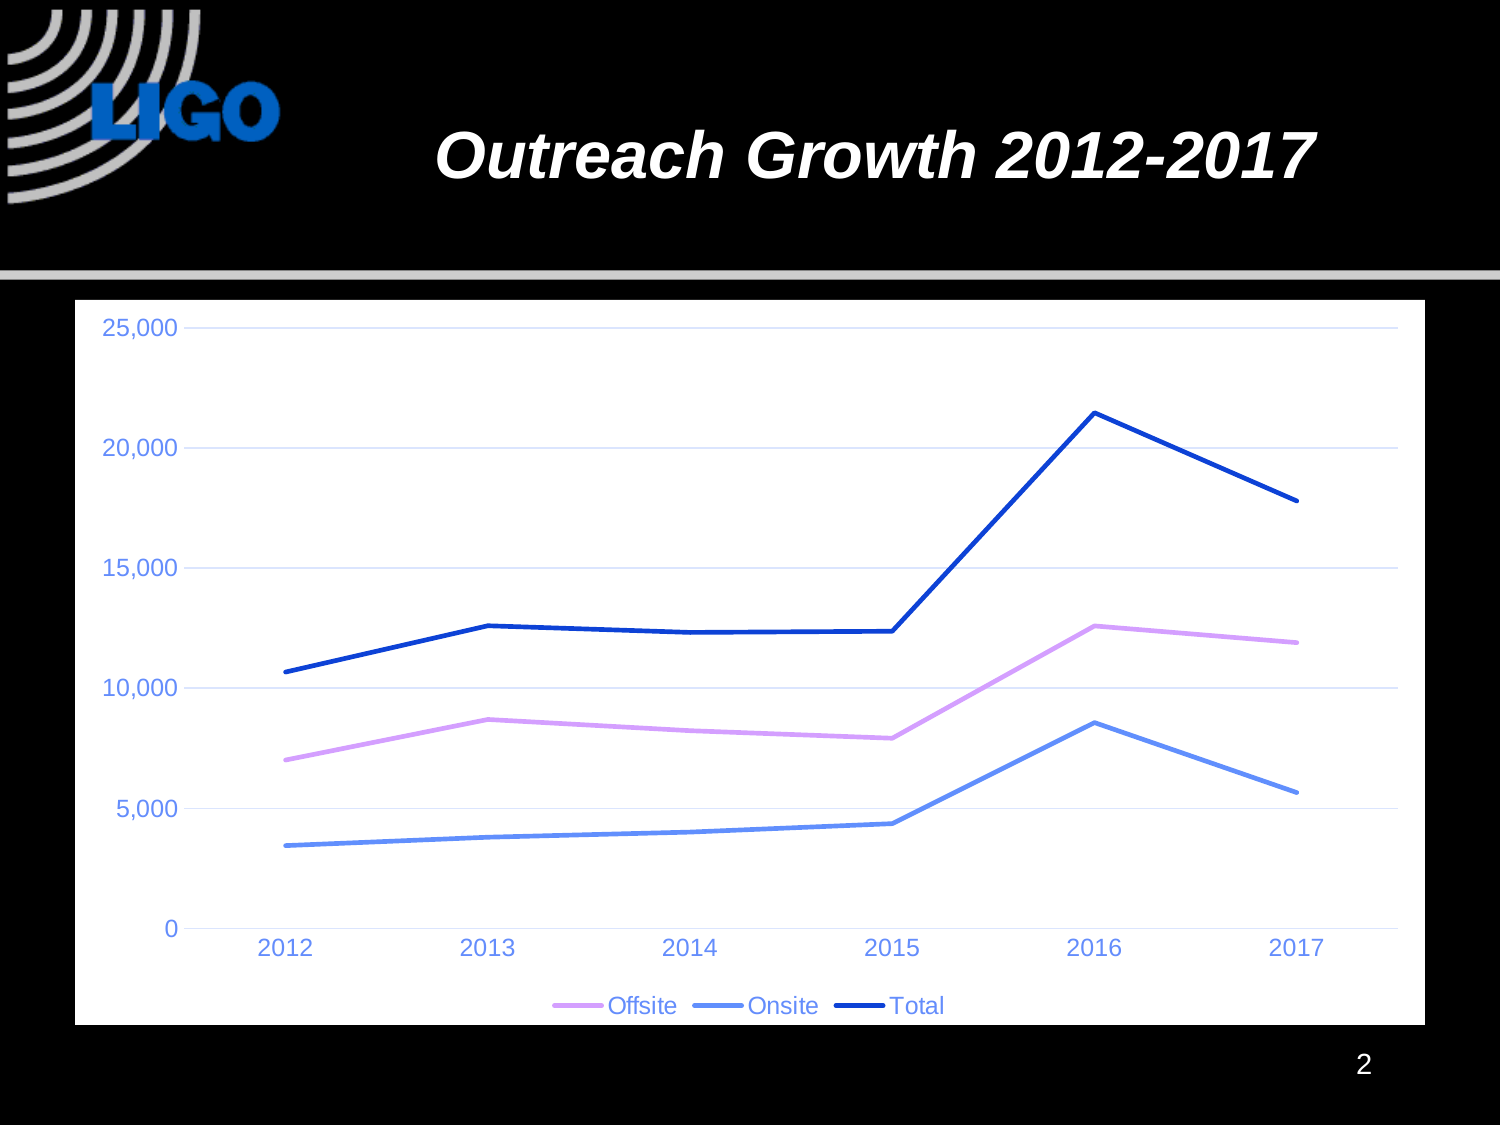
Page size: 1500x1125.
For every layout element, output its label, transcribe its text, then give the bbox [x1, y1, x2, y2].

picture [0, 0, 293, 219]
title Outreach Growth 2012-2017 [300, 62, 1450, 200]
slide_number 2 [1074, 1035, 1388, 1101]
chart [74, 299, 1426, 1026]
